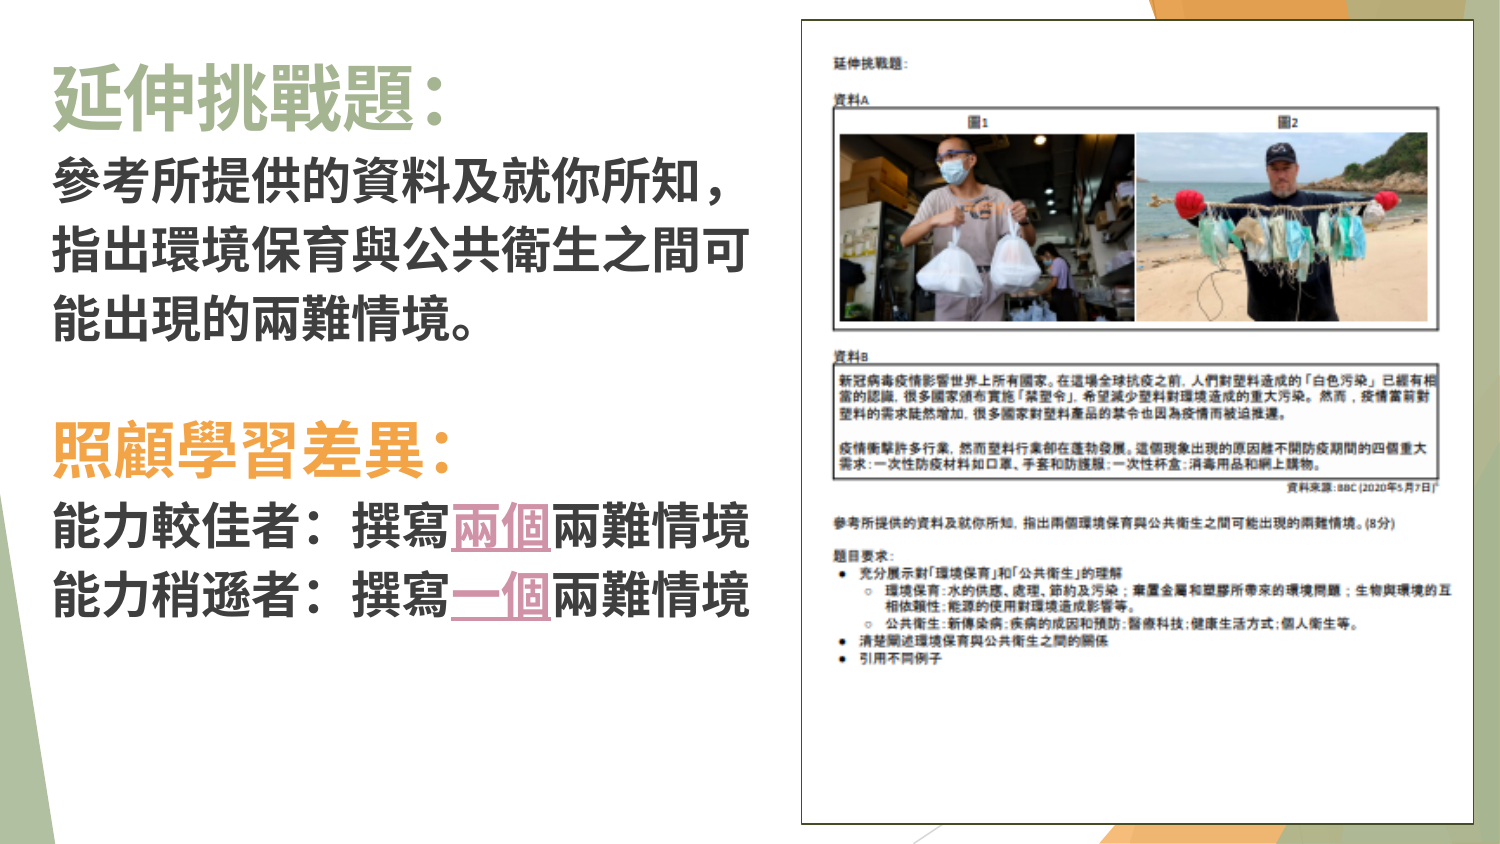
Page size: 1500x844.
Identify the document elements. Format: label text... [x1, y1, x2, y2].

picture [801, 20, 1474, 824]
title 照顧學習差異： 能力較佳者：撰寫兩個兩難情境 能力稍遜者：撰寫一個兩難情境 [39, 393, 796, 706]
title 延伸挑戰題： 參考所提供的資料及就你所知，指出環境保育與公共衛生之間可能出現的兩難情境。 [39, 34, 796, 347]
